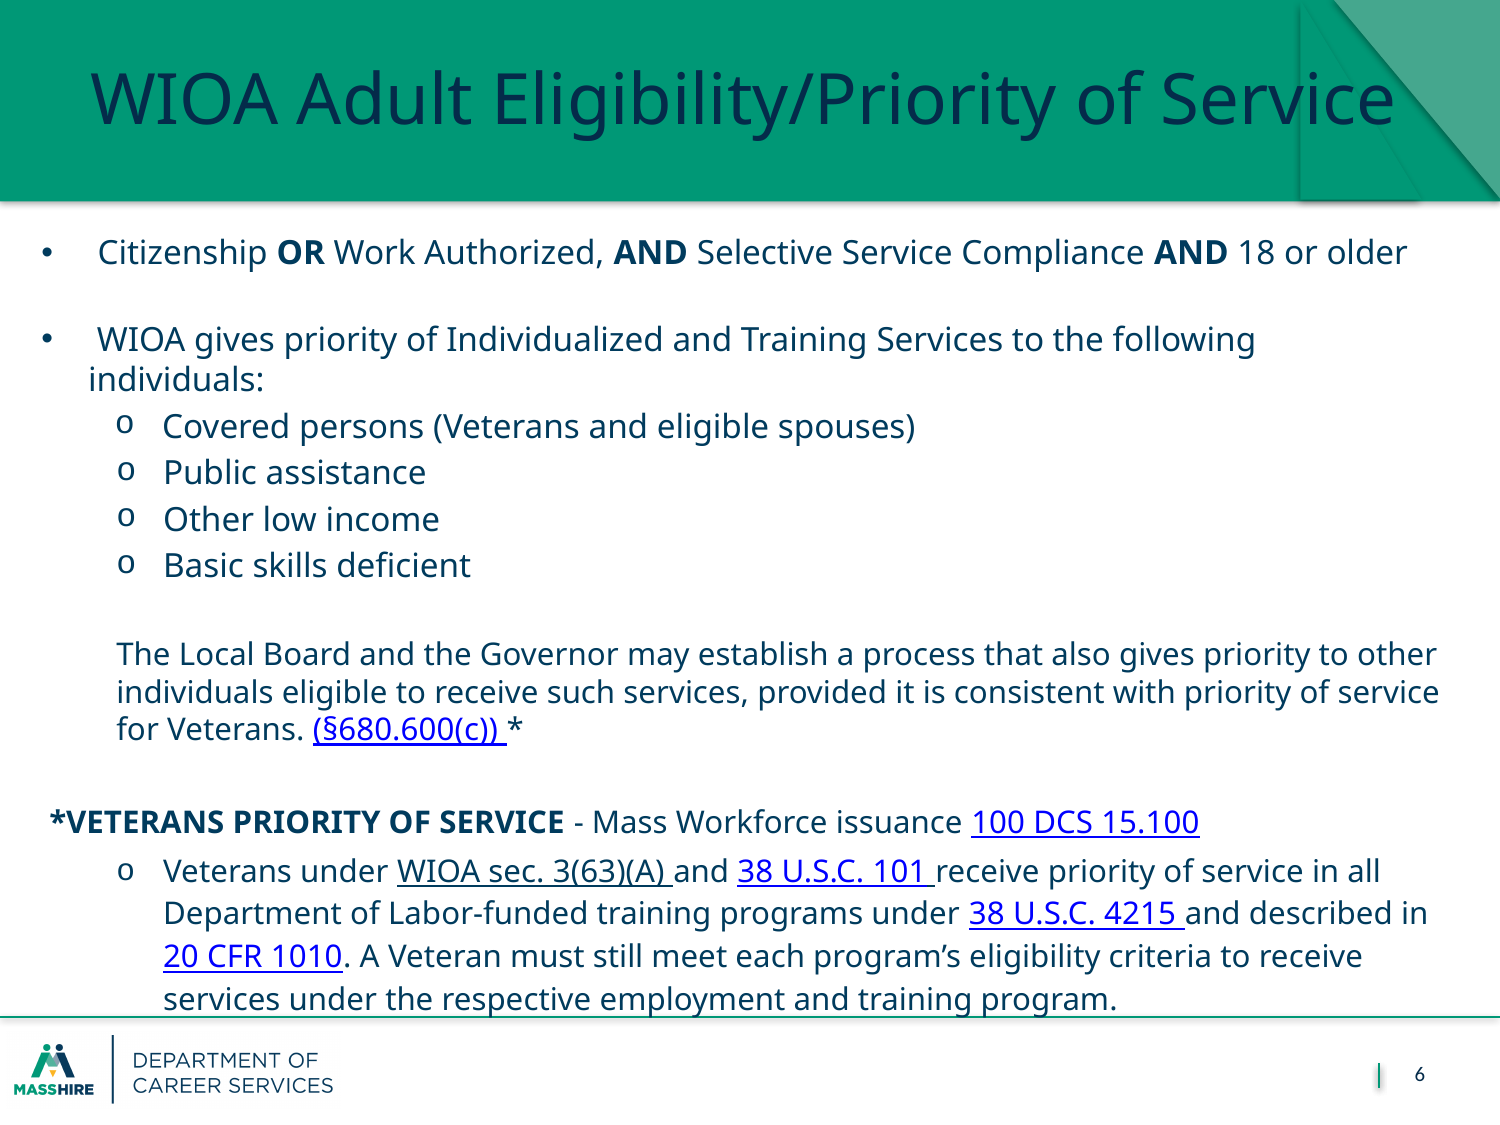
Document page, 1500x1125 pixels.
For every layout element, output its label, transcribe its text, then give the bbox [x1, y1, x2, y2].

title WIOA Adult Eligibility/Priority of Service [75, 22, 1430, 180]
slide_number 6 [1376, 1042, 1425, 1103]
list Citizenship OR Work Authorized, AND Selective Service Compliance AND 18 or older WIOA gives priority of Individualized and Training Services to the following individuals: Covered persons (Veterans and eligible spouses) Public assistance Other low income Basic skills deficient The Local Board and the Governor may establish a process that also gives priority to other individuals eligible to receive such services, provided it is consistent with priority of service for Veterans. (§680.600(c)) * *VETERANS PRIORITY OF SERVICE - Mass Workforce issuance 100 DCS 15.100 Veterans under WIOA sec. 3(63)(A) and 38 U.S.C. 101 receive priority of service in all Department of Labor-funded training programs under 38 U.S.C. 4215 and described in 20 CFR 1010. A Veteran must still meet each program’s eligibility criteria to receive services under the respective employment and training program. [26, 224, 1467, 1012]
picture [6, 1031, 341, 1109]
